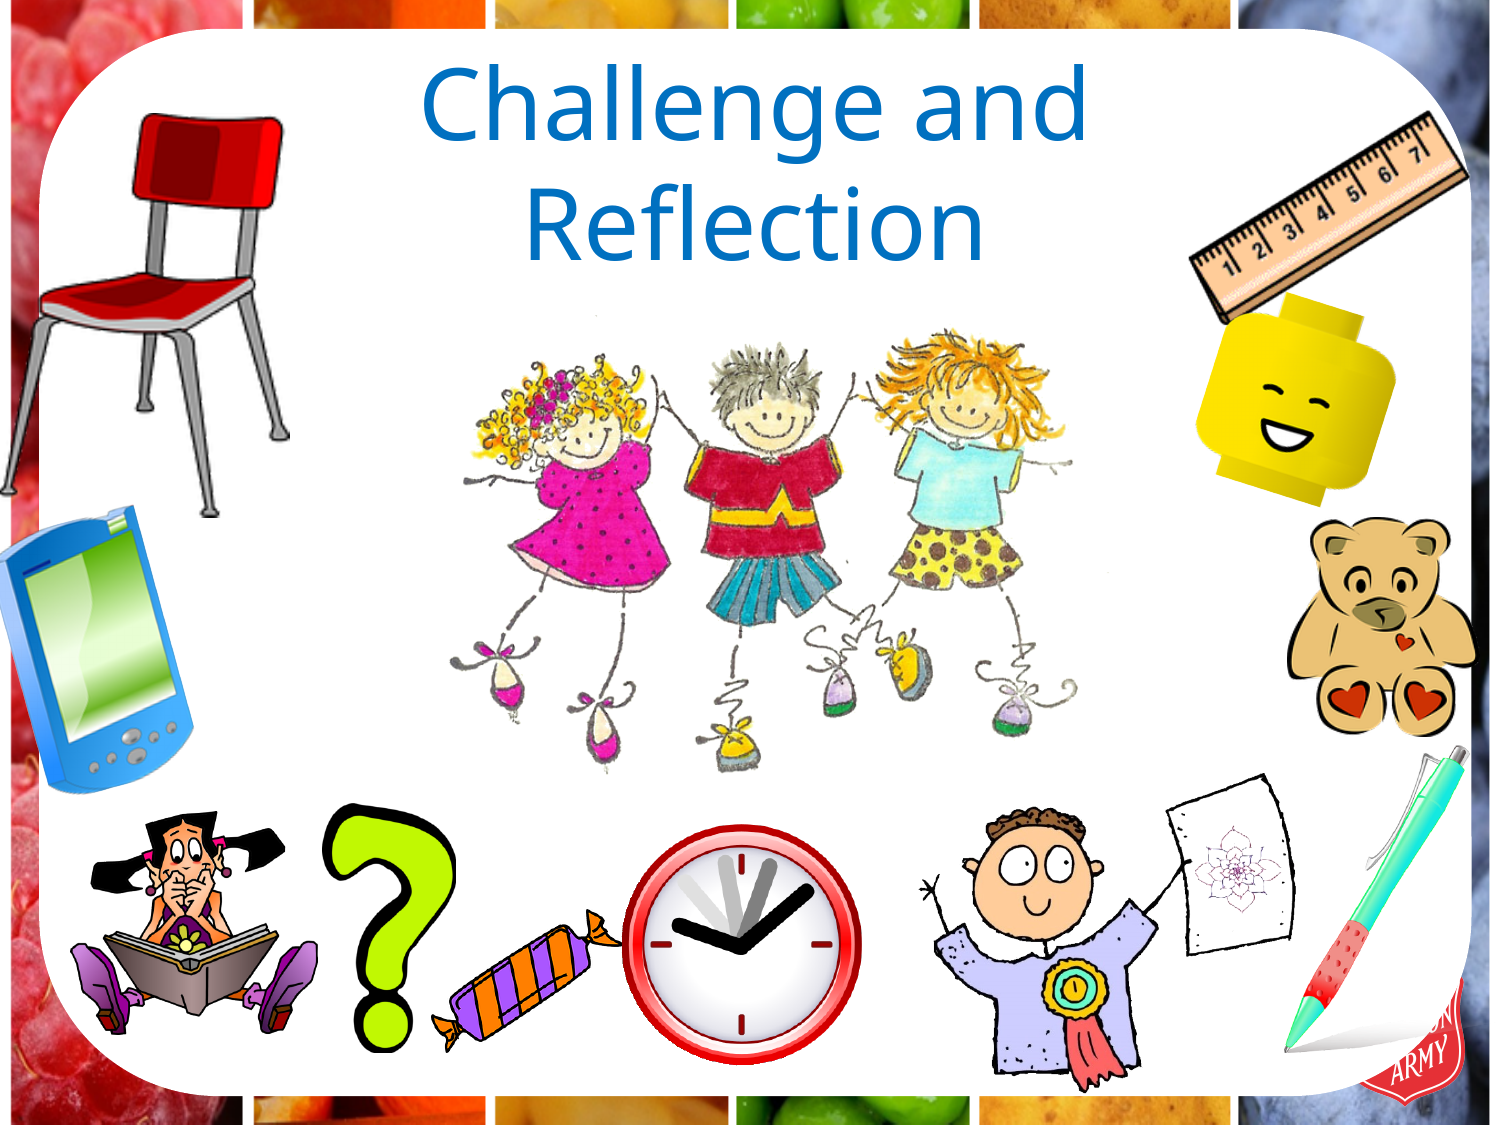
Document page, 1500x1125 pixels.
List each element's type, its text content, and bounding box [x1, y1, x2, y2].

text_box [1355, 343, 1472, 515]
text_box [39, 289, 1340, 1097]
picture [0, 0, 1500, 1125]
text_box [67, 28, 1436, 111]
text_box Challenge and Reflection [194, 33, 1317, 289]
